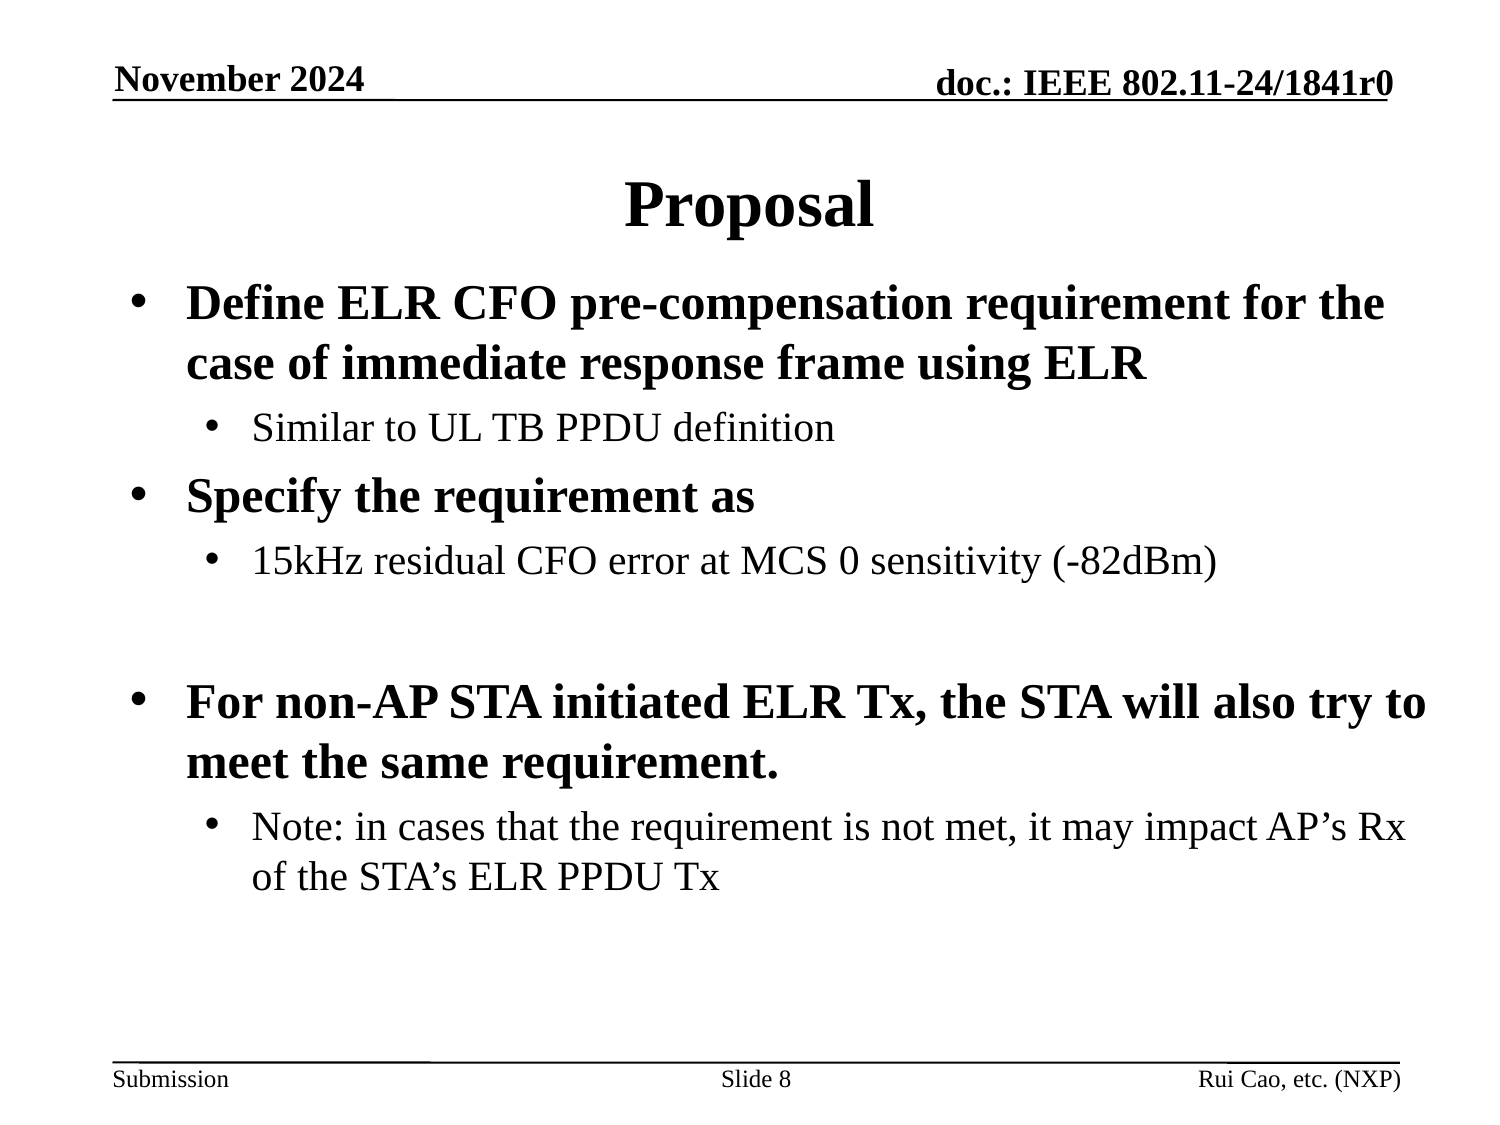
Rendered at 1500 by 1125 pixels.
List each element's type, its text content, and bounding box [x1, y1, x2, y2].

slide_number Slide 8 [712, 1061, 800, 1123]
footer Rui Cao, etc. (NXP) [878, 1061, 1402, 1093]
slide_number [114, 54, 423, 100]
title Proposal [112, 112, 1388, 288]
list Define ELR CFO pre-compensation requirement for the case of immediate response frame using ELR Similar to UL TB PPDU definition Specify the requirement as 15kHz residual CFO error at MCS 0 sensitivity (-82dBm) For non-AP STA initiated ELR Tx, the STA will also try to meet the same requirement. Note: in cases that the requirement is not met, it may impact AP’s Rx of the STA’s ELR PPDU Tx [114, 261, 1451, 1013]
